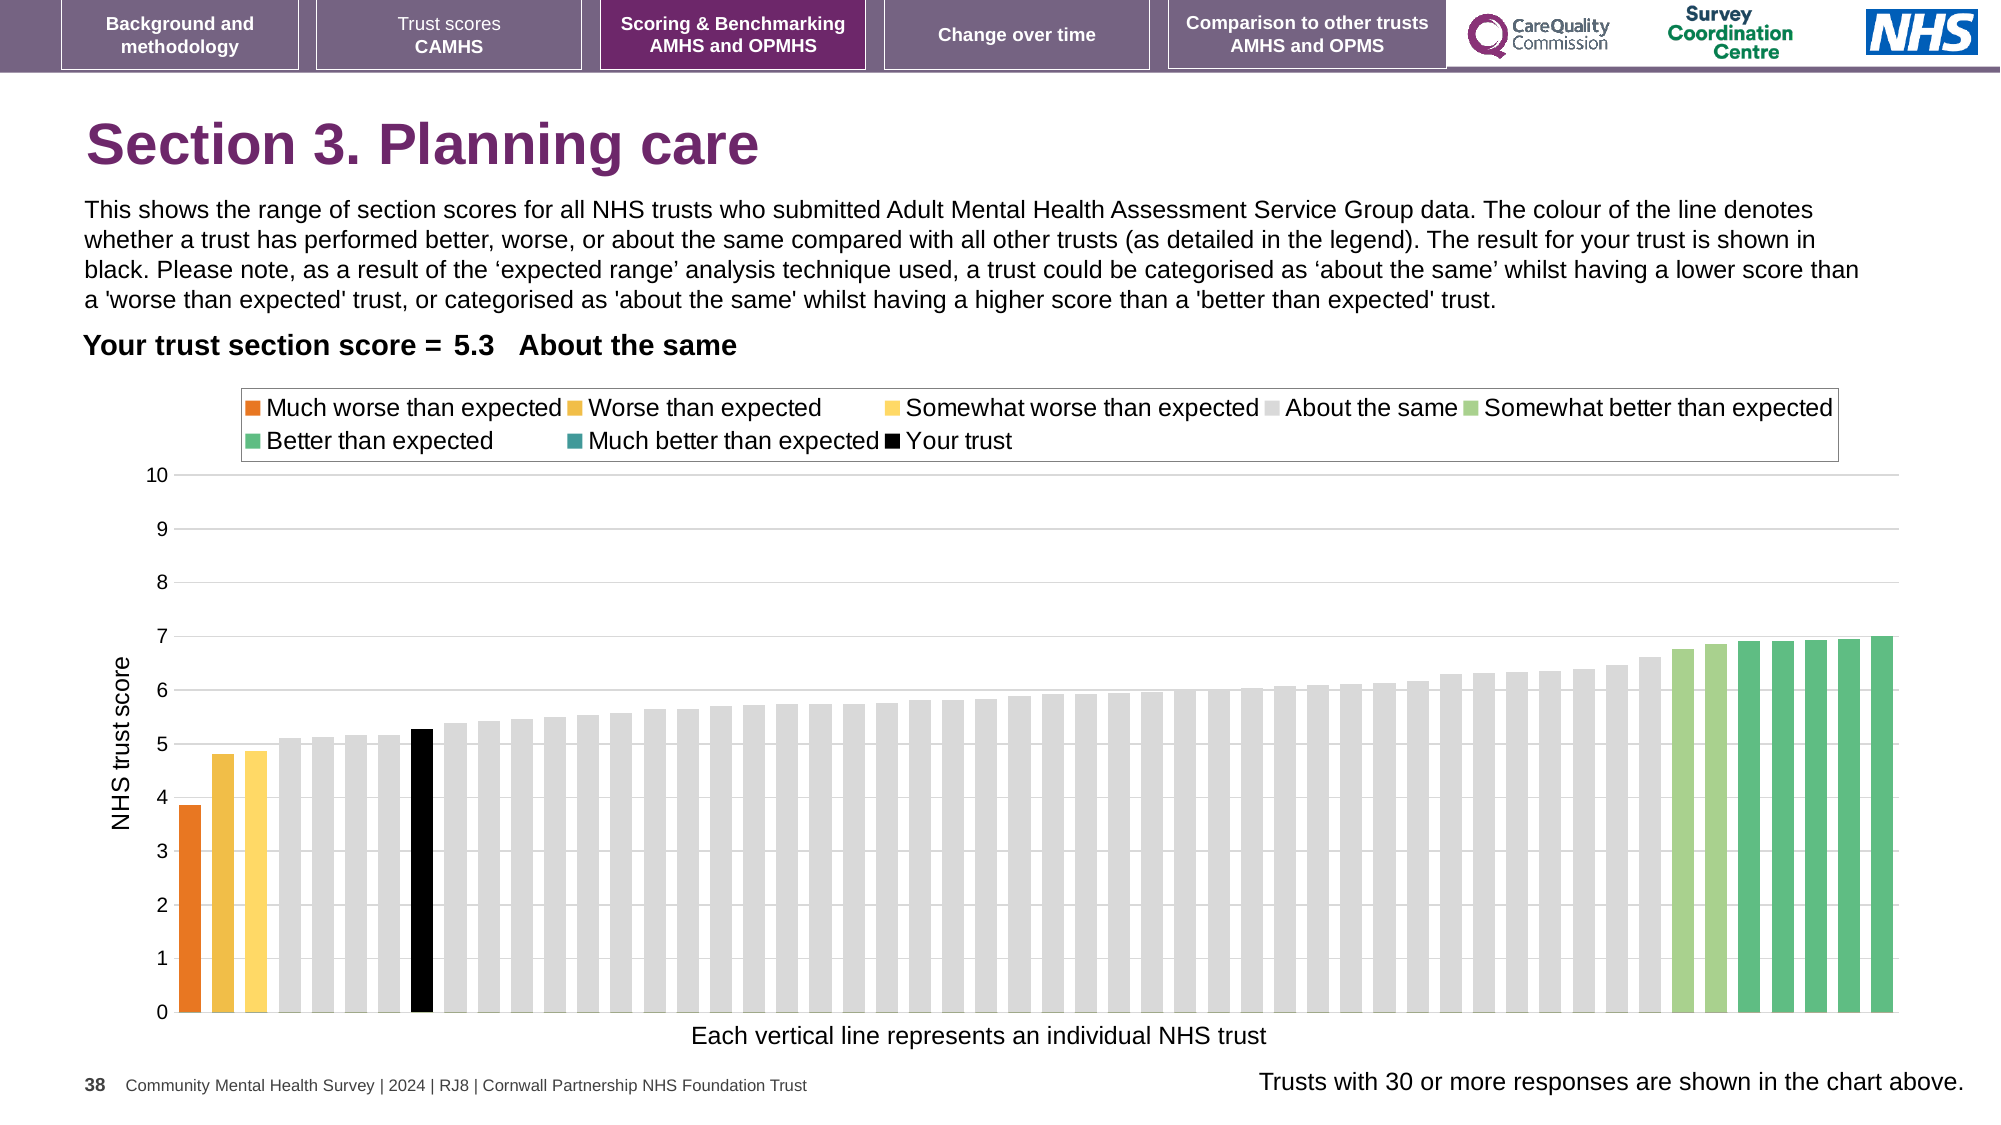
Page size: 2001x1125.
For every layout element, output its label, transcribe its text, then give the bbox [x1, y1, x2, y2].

text_box This shows the range of section scores for all NHS trusts who submitted Adult Mental Health Assessment Service Group data. The colour of the line denotes whether a trust has performed better, worse, or about the same compared with all other trusts (as detailed in the legend). The result for your trust is shown in black. Please note, as a result of the ‘expected range’ analysis technique used, a trust could be categorised as ‘about the same’ whilst having a lower score than a 'worse than expected' trust, or categorised as 'about the same' whilst having a higher score than a 'better than expected' trust. [69, 186, 1890, 321]
text_box 38 [84, 1065, 122, 1125]
picture [1467, 13, 1610, 59]
table_header About the same [518, 323, 1807, 369]
table_header Your trust section score = [53, 323, 448, 370]
text_box Section 3. Planning care [72, 99, 1502, 185]
picture [1866, 9, 1978, 55]
chart [99, 369, 1923, 1036]
picture [1666, 3, 1794, 61]
text_box Each vertical line represents an individual NHS trust [676, 1036, 1283, 1058]
text_box Trusts with 30 or more responses are shown in the chart above. [1244, 1057, 2000, 1103]
table_header 5.3 [448, 323, 518, 369]
